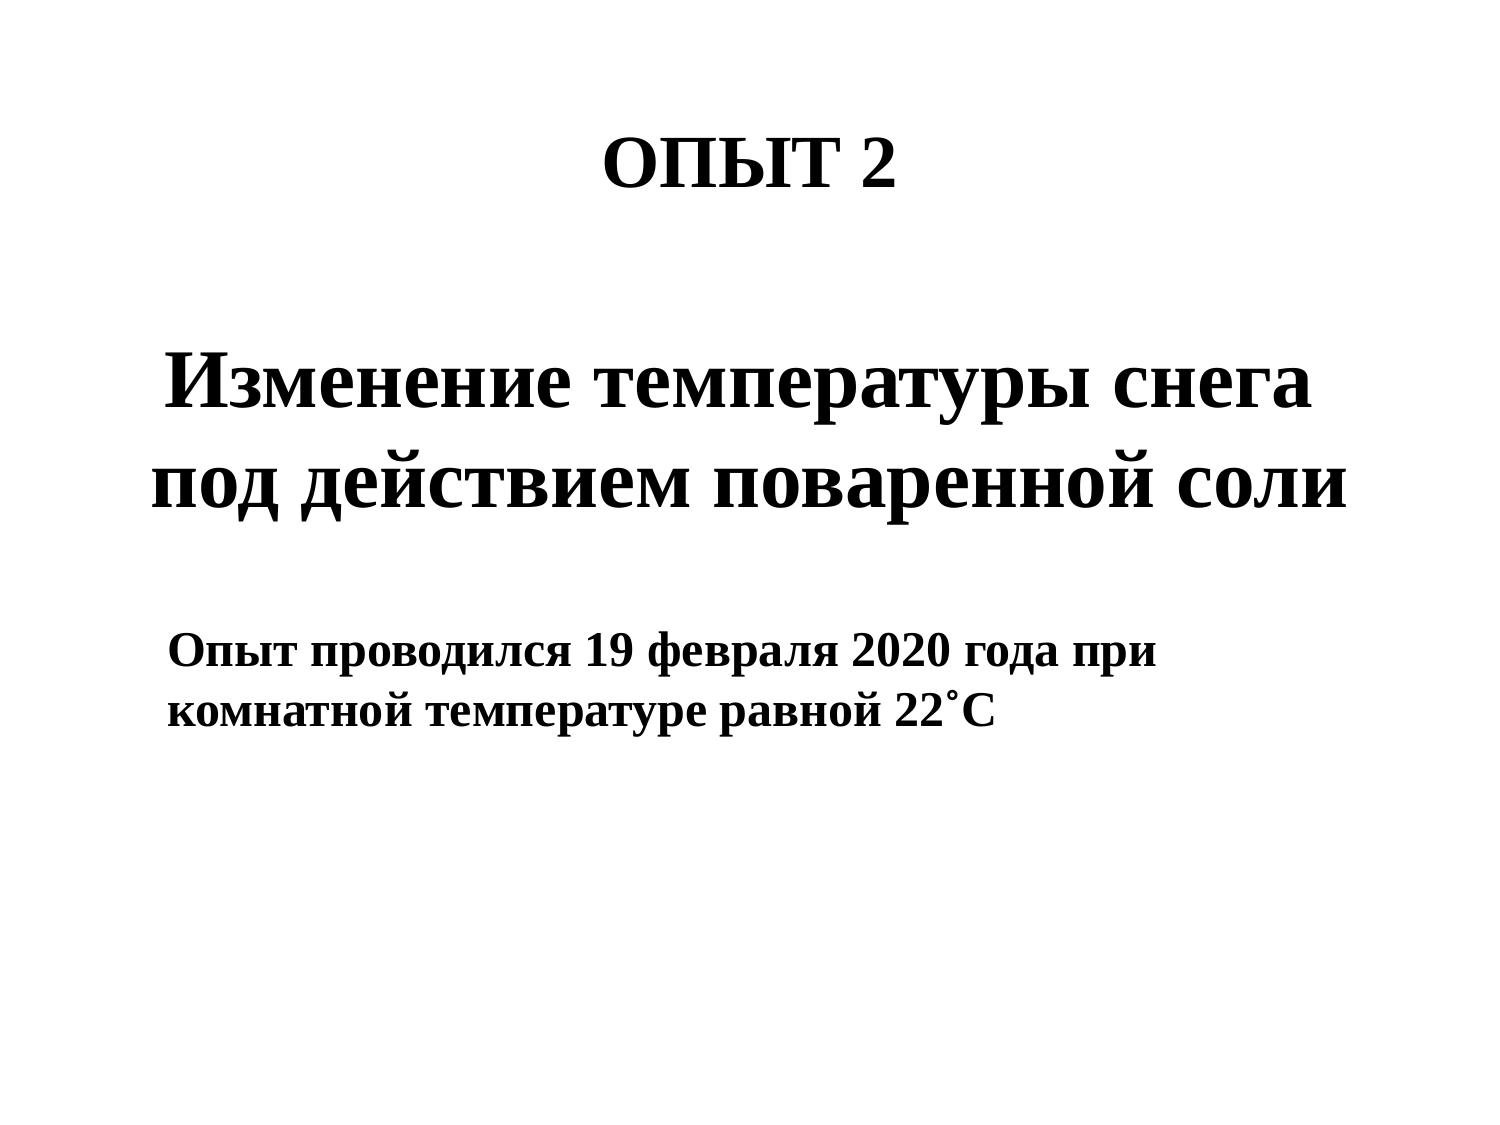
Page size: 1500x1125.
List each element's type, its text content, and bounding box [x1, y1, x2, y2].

text_box Изменение температуры снега под действием поваренной соли [35, 316, 1465, 532]
text_box Опыт проводился 19 февраля 2020 года при комнатной температуре равной 22˚С [152, 609, 1360, 745]
text_box ОПЫТ 2 [163, 105, 1336, 211]
